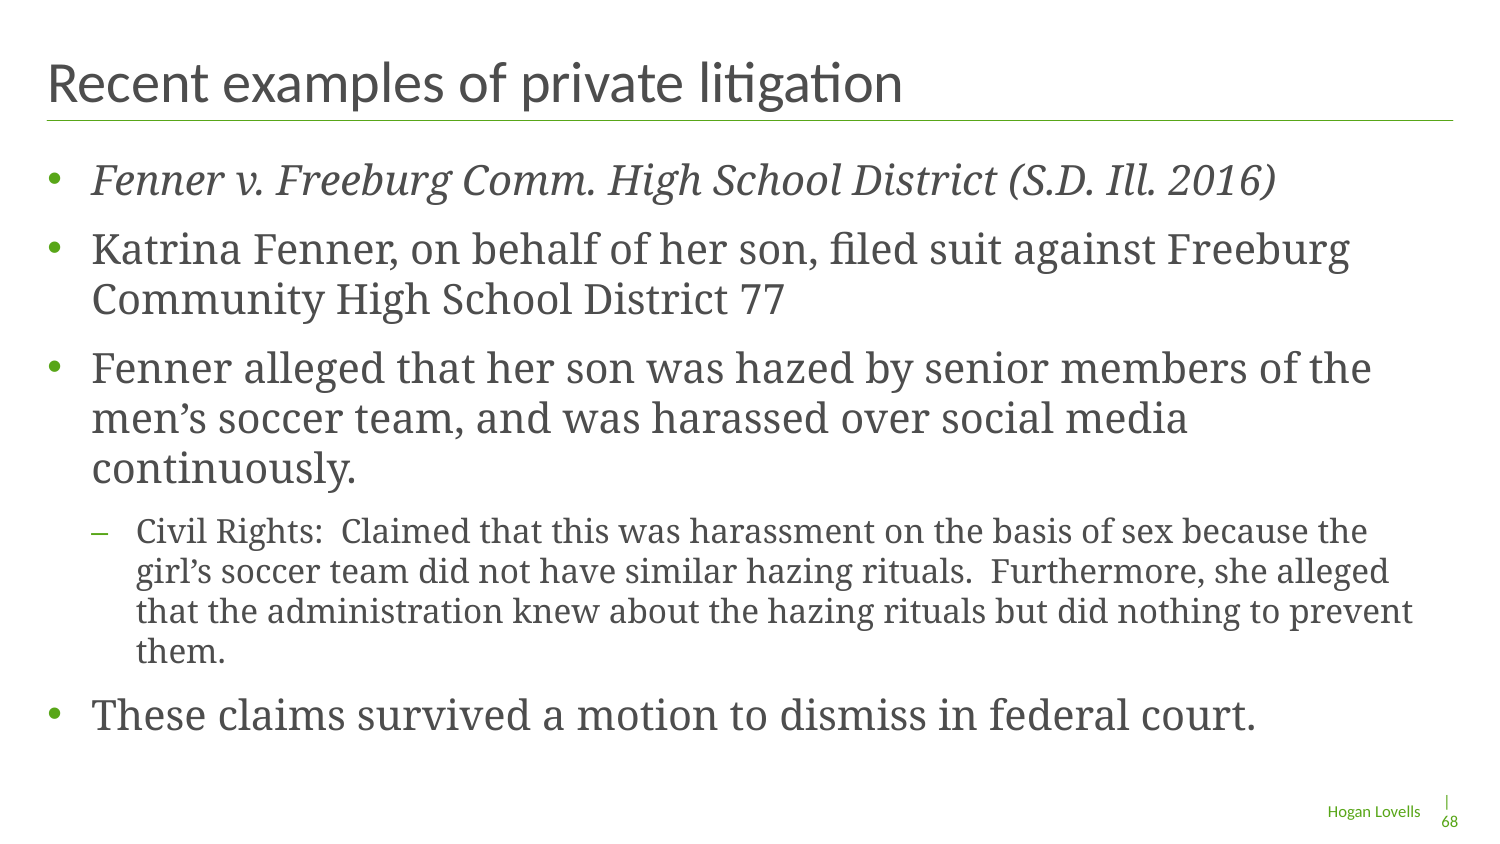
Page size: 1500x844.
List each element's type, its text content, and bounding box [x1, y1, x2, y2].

list Fenner v. Freeburg Comm. High School District (S.D. Ill. 2016) Katrina Fenner, on behalf of her son, filed suit against Freeburg Community High School District 77 Fenner alleged that her son was hazed by senior members of the men’s soccer team, and was harassed over social media continuously. Civil Rights: Claimed that this was harassment on the basis of sex because the girl’s soccer team did not have similar hazing rituals. Furthermore, she alleged that the administration knew about the hazing rituals but did nothing to prevent them. These claims survived a motion to dismiss in federal court. [46, 147, 1453, 795]
title Recent examples of private litigation [46, 46, 1454, 121]
slide_number | 68 [1426, 793, 1474, 829]
footer Hogan Lovells [945, 795, 1421, 829]
